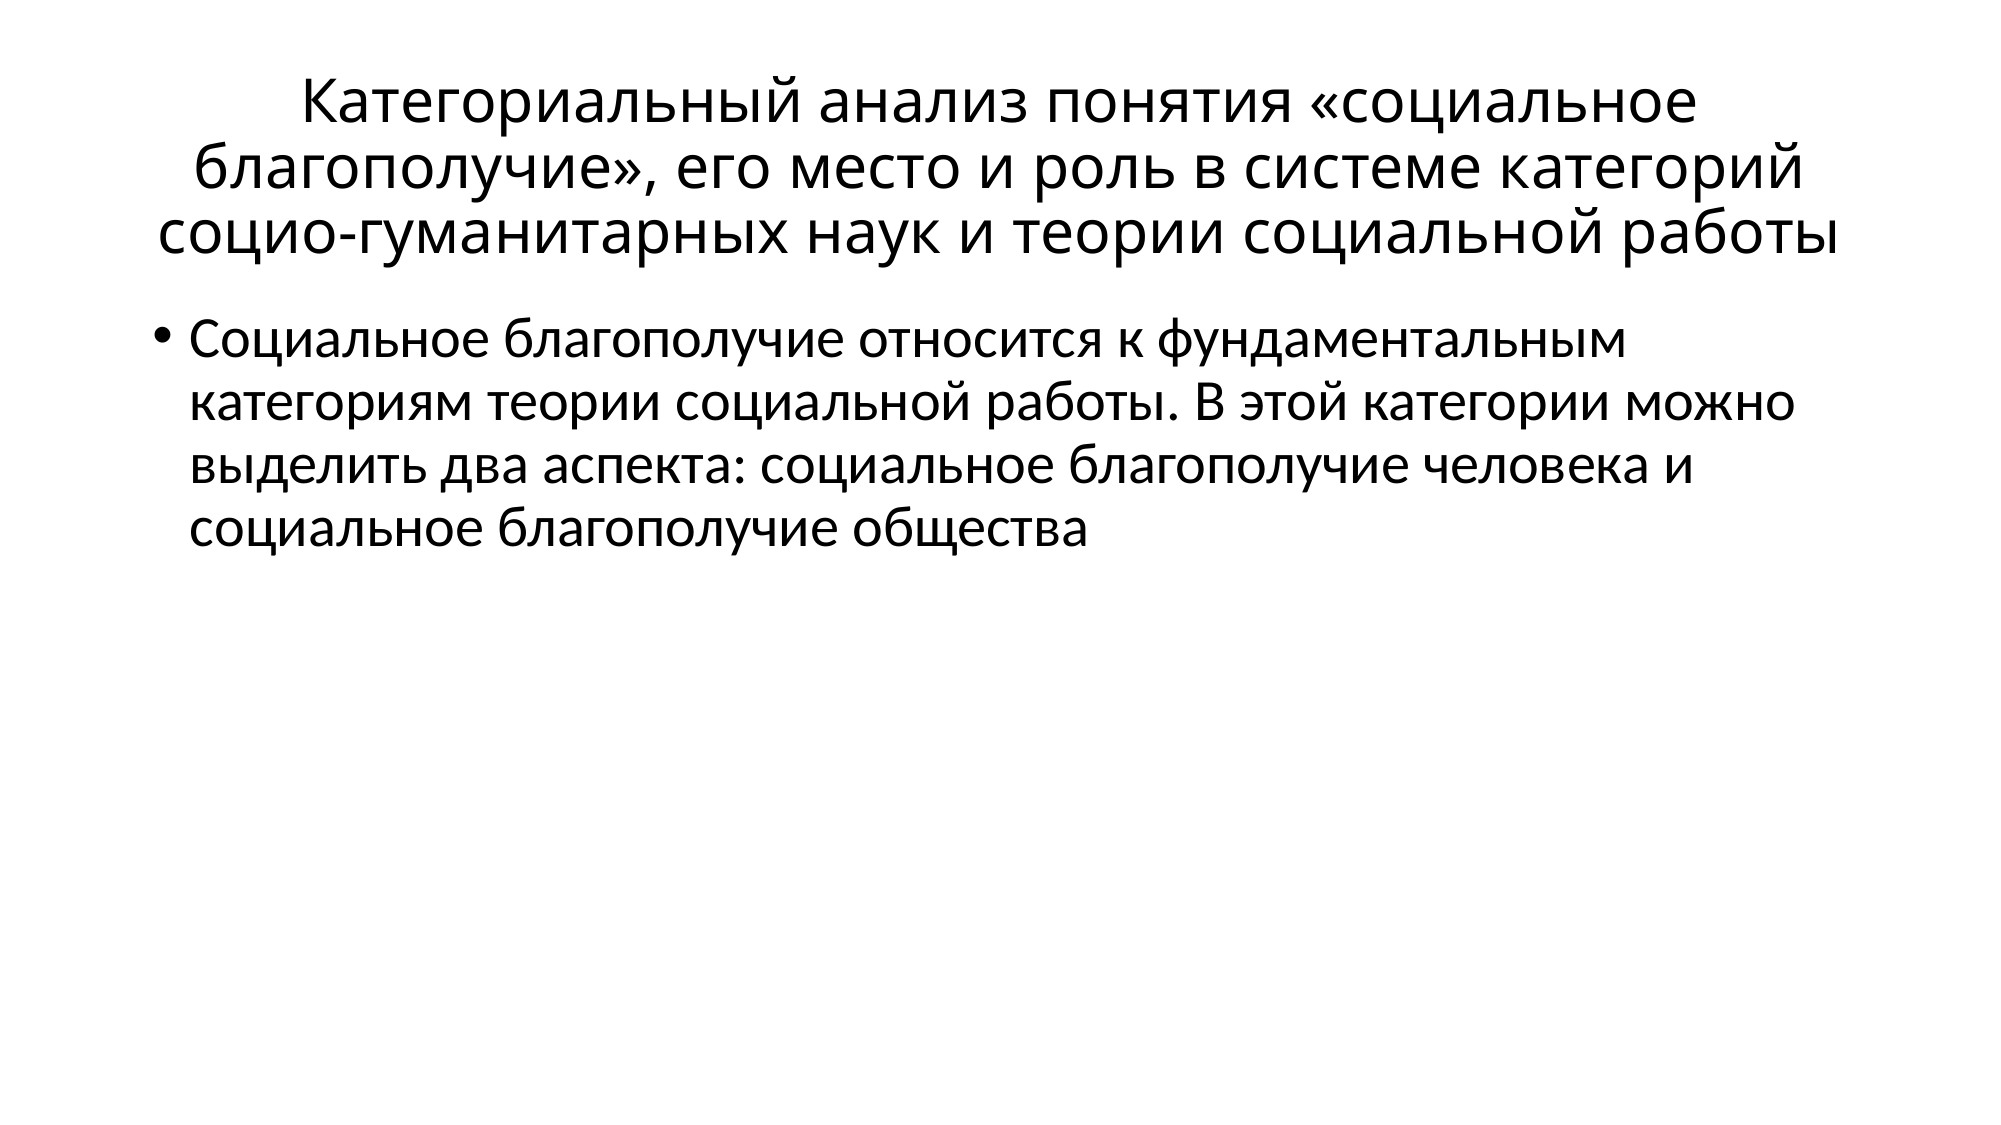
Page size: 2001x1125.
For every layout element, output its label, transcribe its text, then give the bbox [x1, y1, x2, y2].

title Категориальный анализ понятия «социальное благополучие», его место и роль в системе категорий социо-гуманитарных наук и теории социальной работы [137, 59, 1863, 278]
list Социальное благополучие относится к фундаментальным категориям теории социальной работы. В этой категории можно выделить два аспекта: социальное благополучие человека и социальное благополучие общества [137, 299, 1863, 1014]
